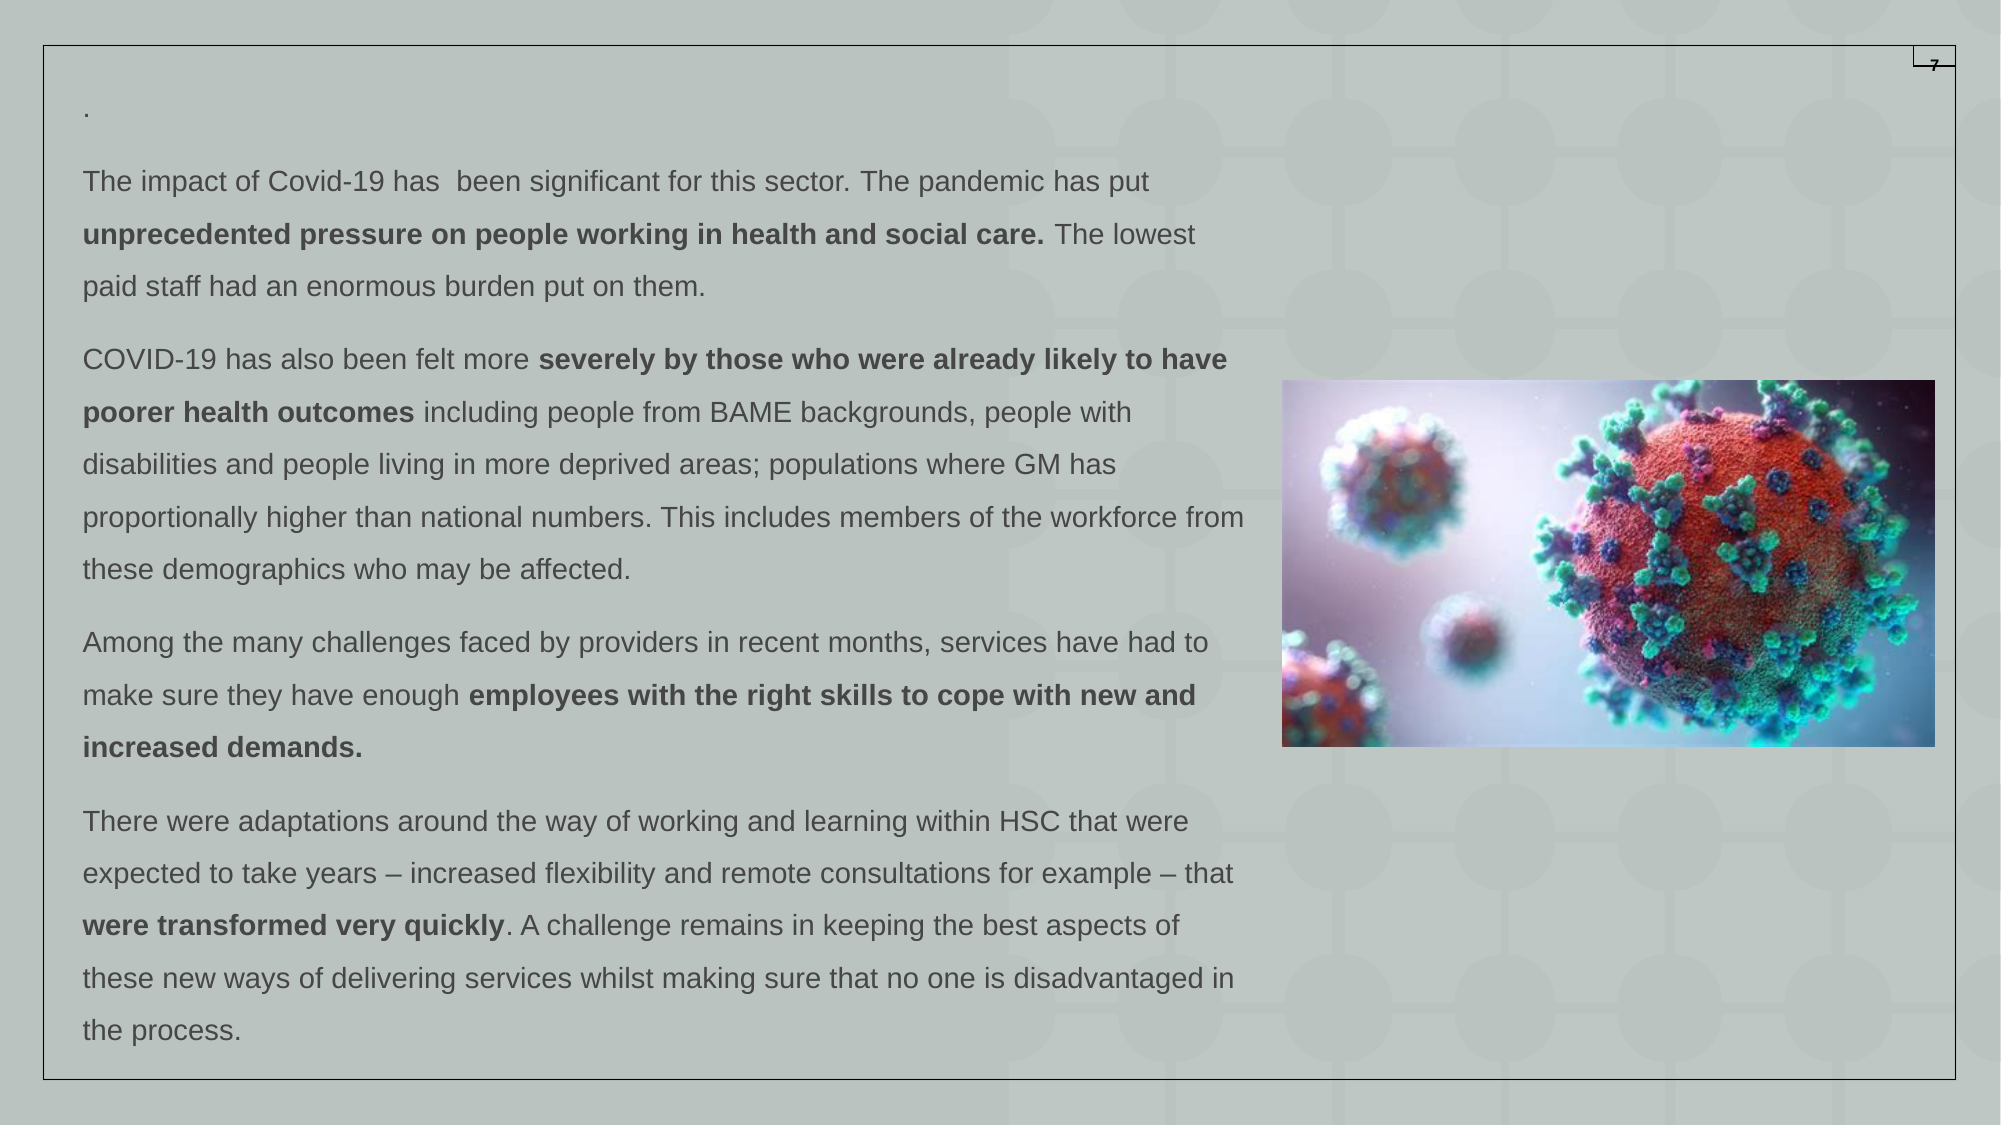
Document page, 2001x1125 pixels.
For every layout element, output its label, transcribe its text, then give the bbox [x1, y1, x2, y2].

picture [1282, 380, 1935, 747]
slide_number 7 [1903, 50, 1966, 80]
list . The impact of Covid-19 has been significant for this sector. The pandemic has put unprecedented pressure on people working in health and social care. The lowest paid staff had an enormous burden put on them. COVID-19 has also been felt more severely by those who were already likely to have poorer health outcomes including people from BAME backgrounds, people with disabilities and people living in more deprived areas; populations where GM has proportionally higher than national numbers. This includes members of the workforce from these demographics who may be affected. Among the many challenges faced by providers in recent months, services have had to make sure they have enough employees with the right skills to cope with new and increased demands. There were adaptations around the way of working and learning within HSC that were expected to take years – increased flexibility and remote consultations for example – that were transformed very quickly. A challenge remains in keeping the best aspects of these new ways of delivering services whilst making sure that no one is disadvantaged in the process. [82, 92, 1249, 1077]
